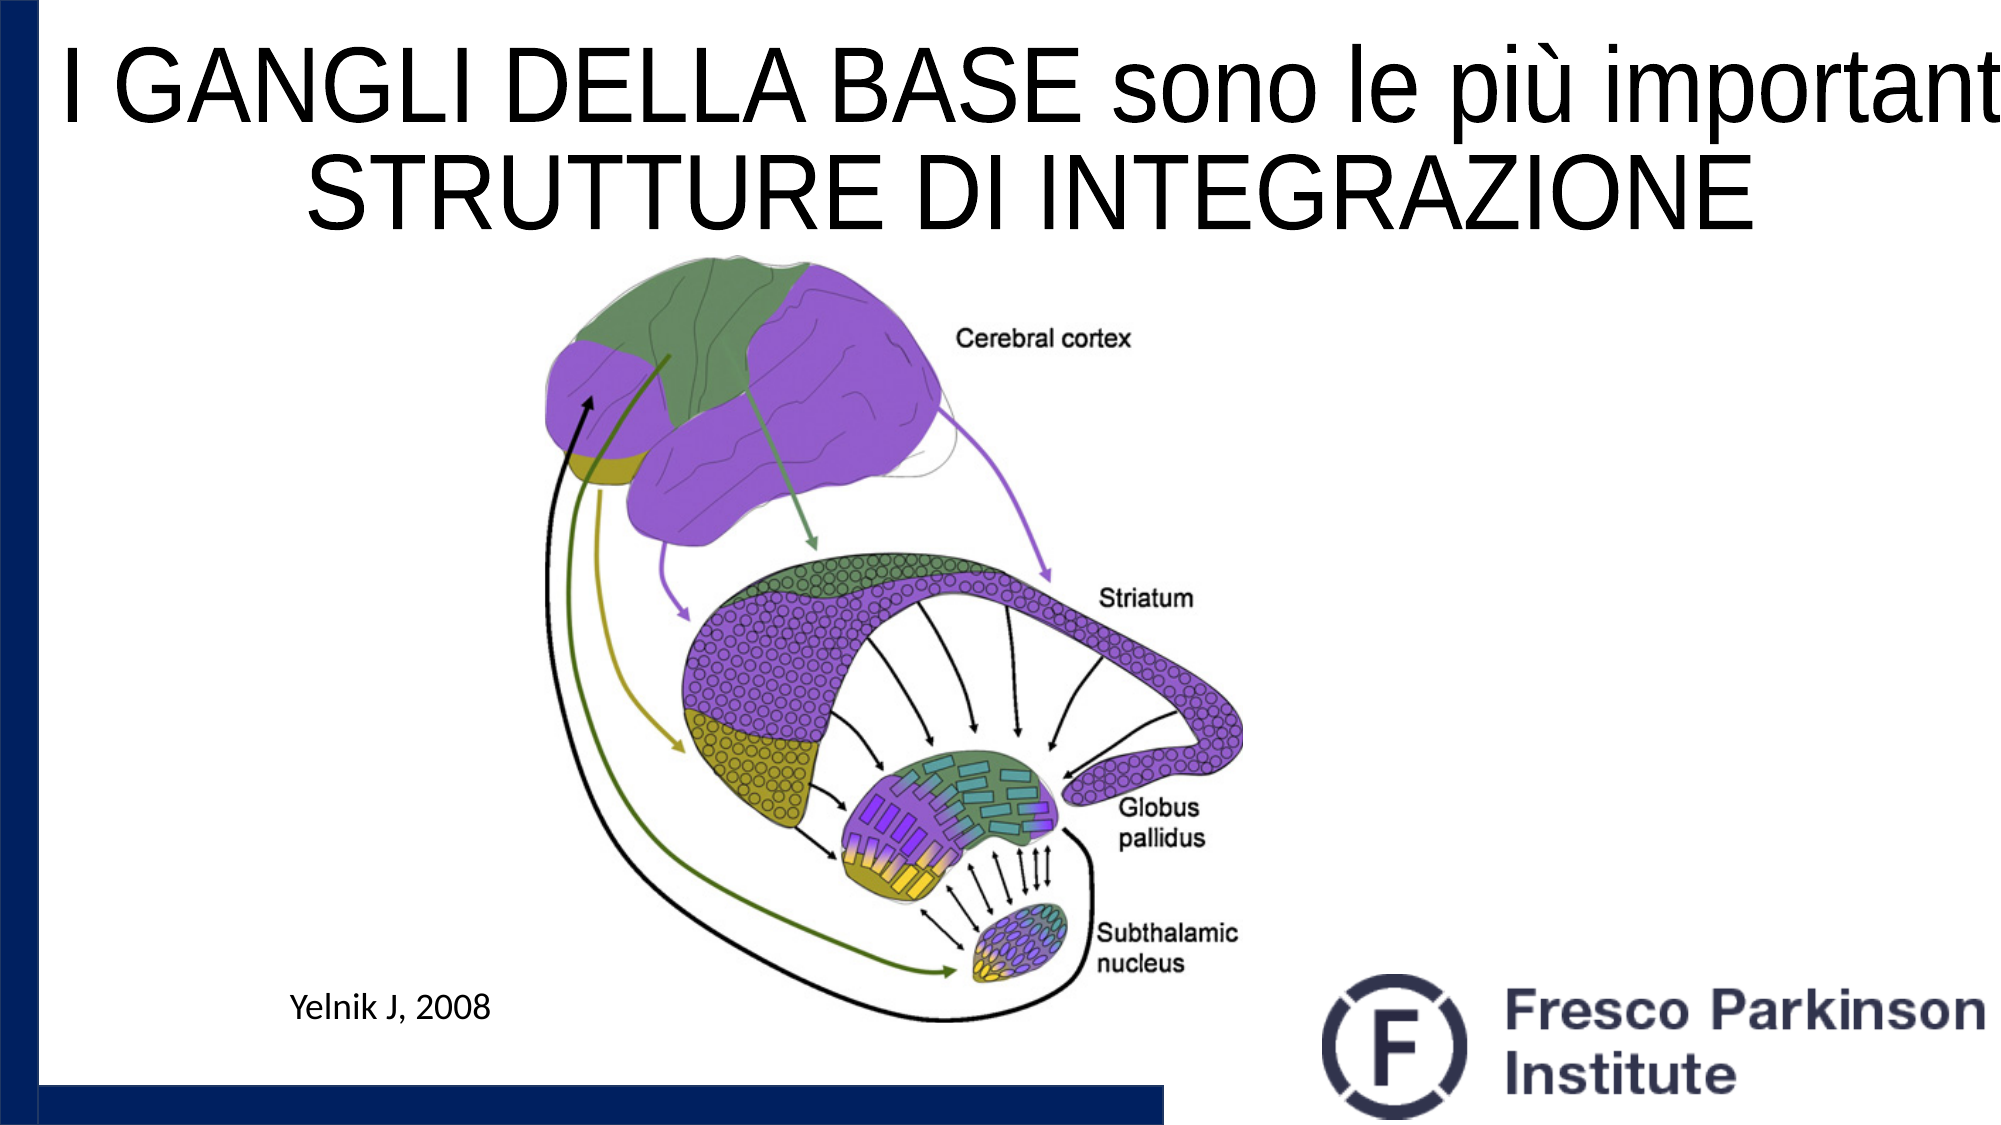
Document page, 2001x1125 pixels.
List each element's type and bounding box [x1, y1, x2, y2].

text_box [0, 0, 2000, 1125]
